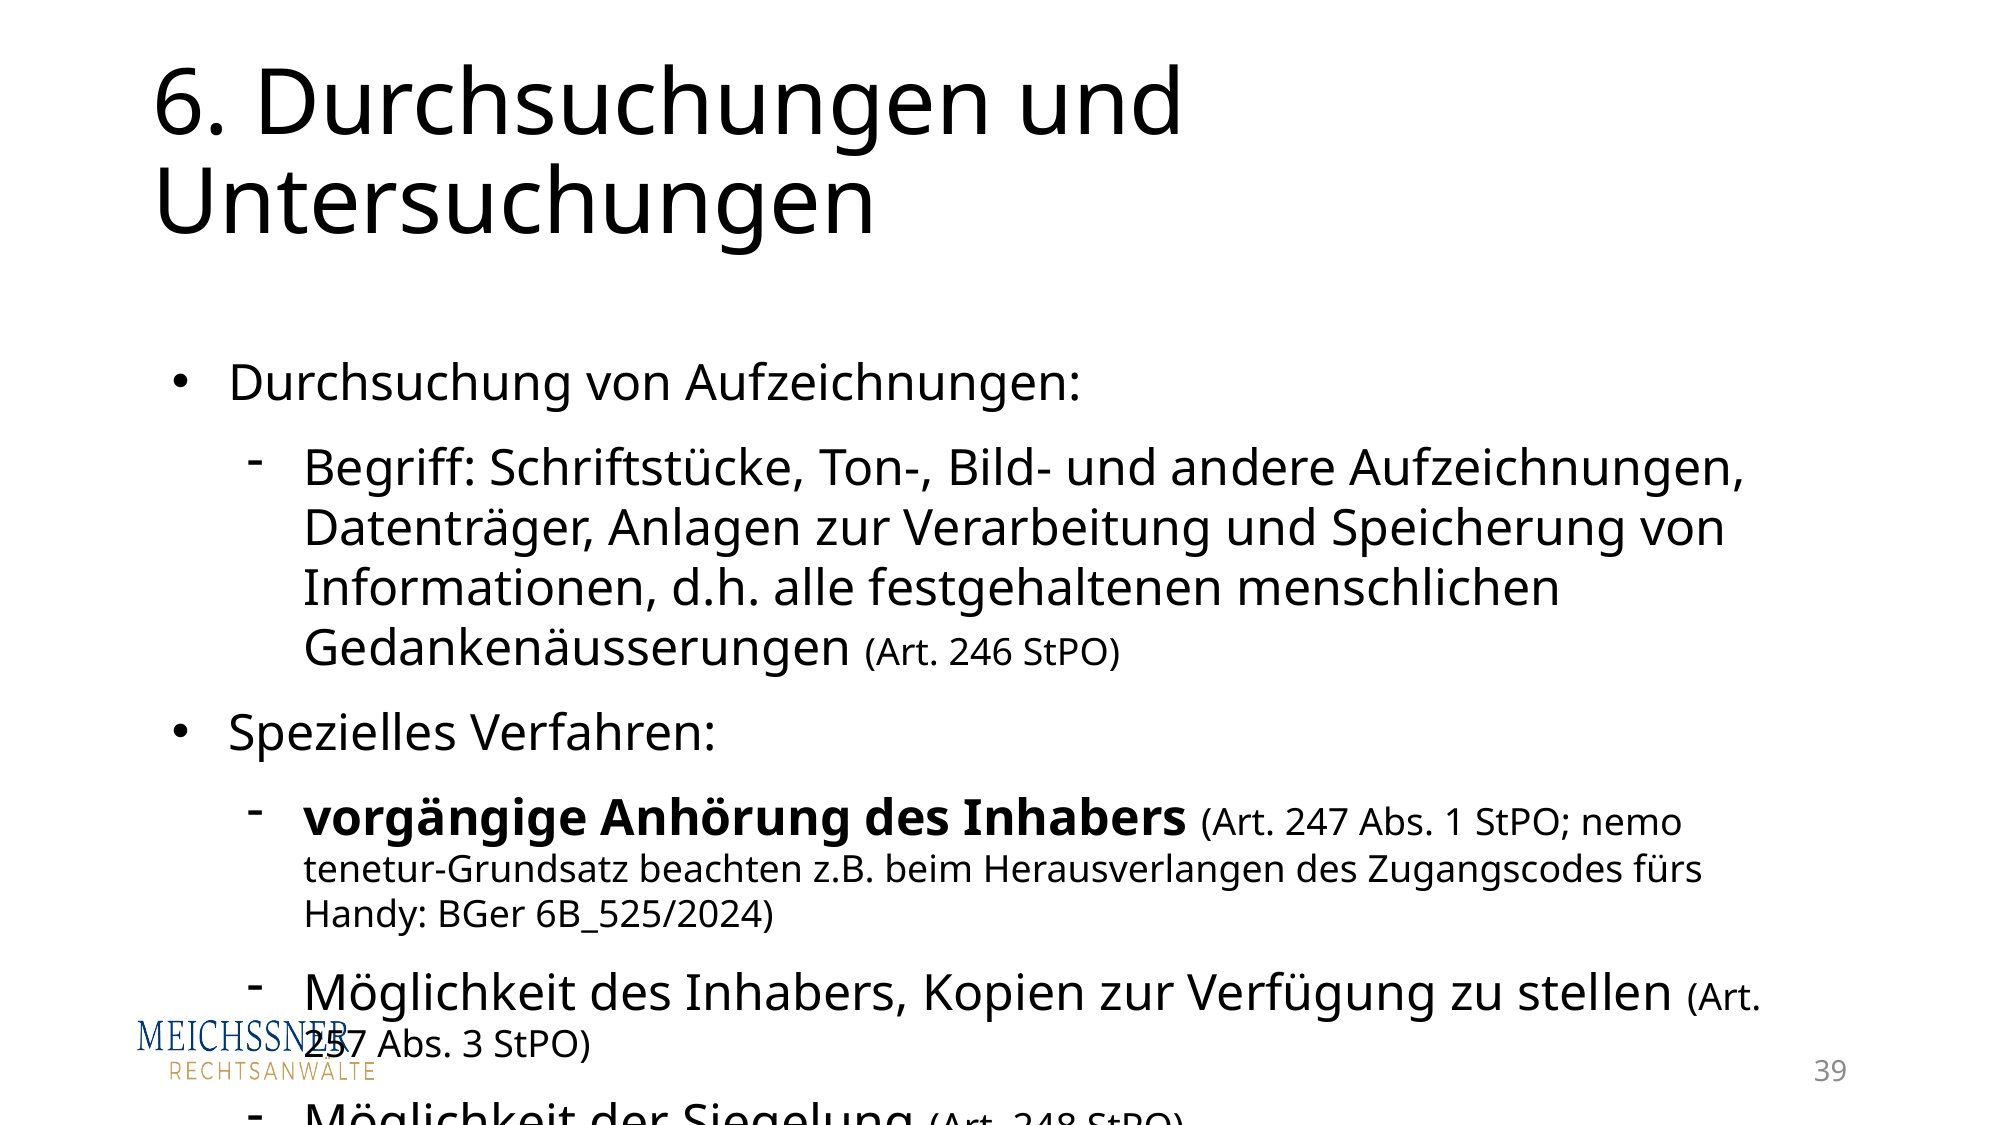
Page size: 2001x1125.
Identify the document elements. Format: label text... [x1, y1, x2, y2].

slide_number 39 [1821, 1042, 1863, 1103]
text_box Durchsuchung von Aufzeichnungen: Begriff: Schriftstücke, Ton-, Bild- und andere Aufzeichnungen, Datenträger, Anlagen zur Verarbeitung und Speicherung von Informationen, d.h. alle festgehaltenen menschlichen Gedankenäusserungen (Art. 246 StPO) Spezielles Verfahren: vorgängige Anhörung des Inhabers (Art. 247 Abs. 1 StPO; nemo tenetur-Grundsatz beachten z.B. beim Herausverlangen des Zugangscodes fürs Handy: BGer 6B_525/2024) Möglichkeit des Inhabers, Kopien zur Verfügung zu stellen (Art. 257 Abs. 3 StPO) Möglichkeit der Siegelung (Art. 248 StPO) [157, 342, 1821, 1125]
title 6. Durchsuchungen und Untersuchungen [137, 78, 1863, 231]
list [137, 1019, 374, 1080]
